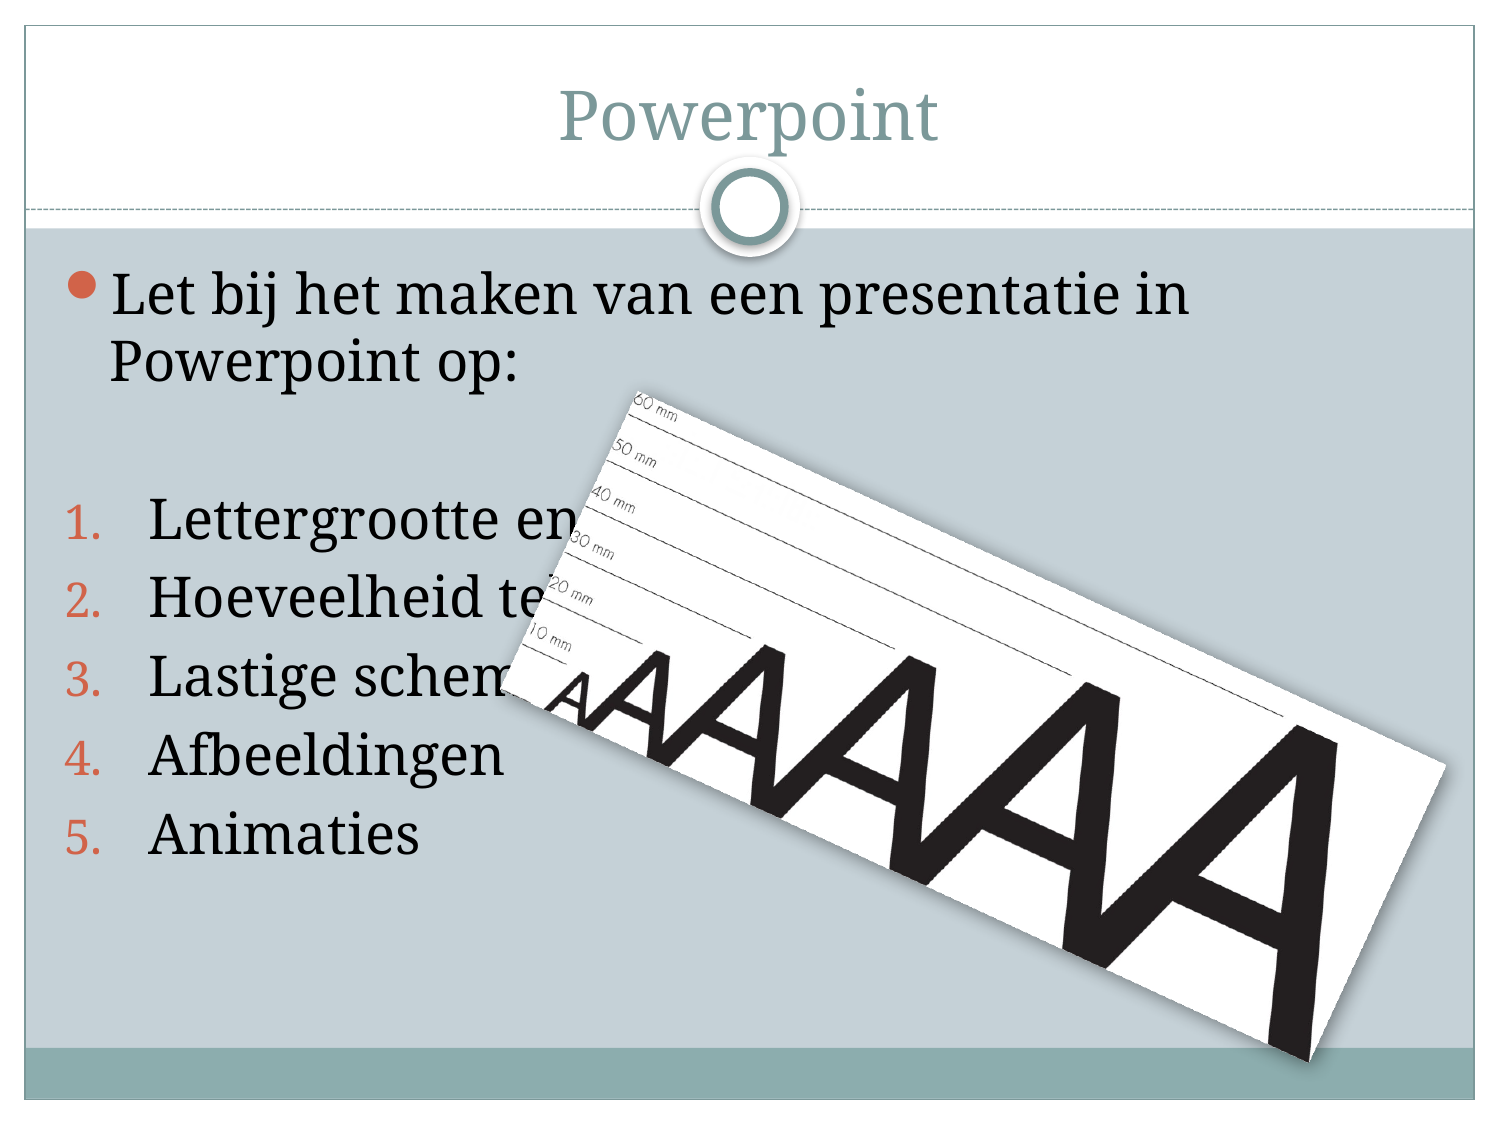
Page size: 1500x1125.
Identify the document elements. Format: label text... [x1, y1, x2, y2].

title Powerpoint [49, 37, 1450, 162]
list Let bij het maken van een presentatie in Powerpoint op: Lettergrootte en -kleur Hoeveelheid tekst Lastige schema’s Afbeeldingen Animaties [49, 250, 1445, 1001]
picture [501, 391, 1445, 1062]
